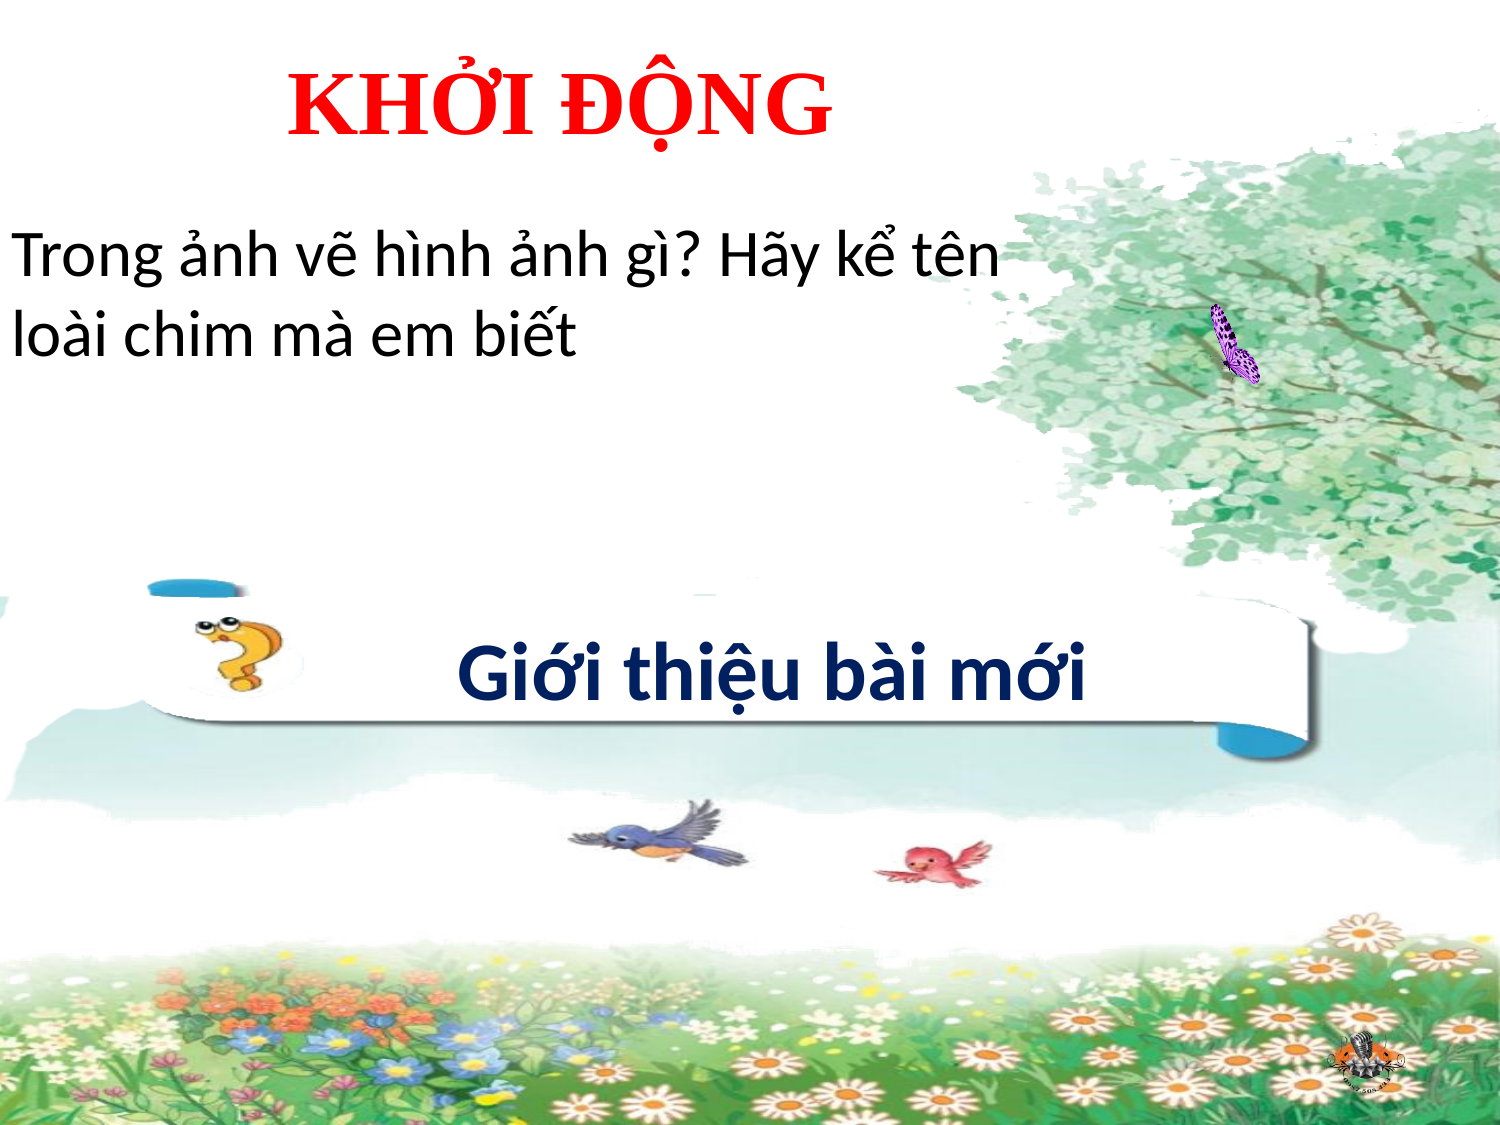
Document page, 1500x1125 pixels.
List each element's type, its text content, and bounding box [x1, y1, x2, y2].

text_box KHỞI ĐỘNG [272, 0, 850, 161]
text_box Giới thiệu bài mới [442, 609, 1178, 725]
picture [0, 0, 1500, 1125]
text_box Trong ảnh vẽ hình ảnh gì? Hãy kể tên loài chim mà em biết [0, 202, 1119, 378]
